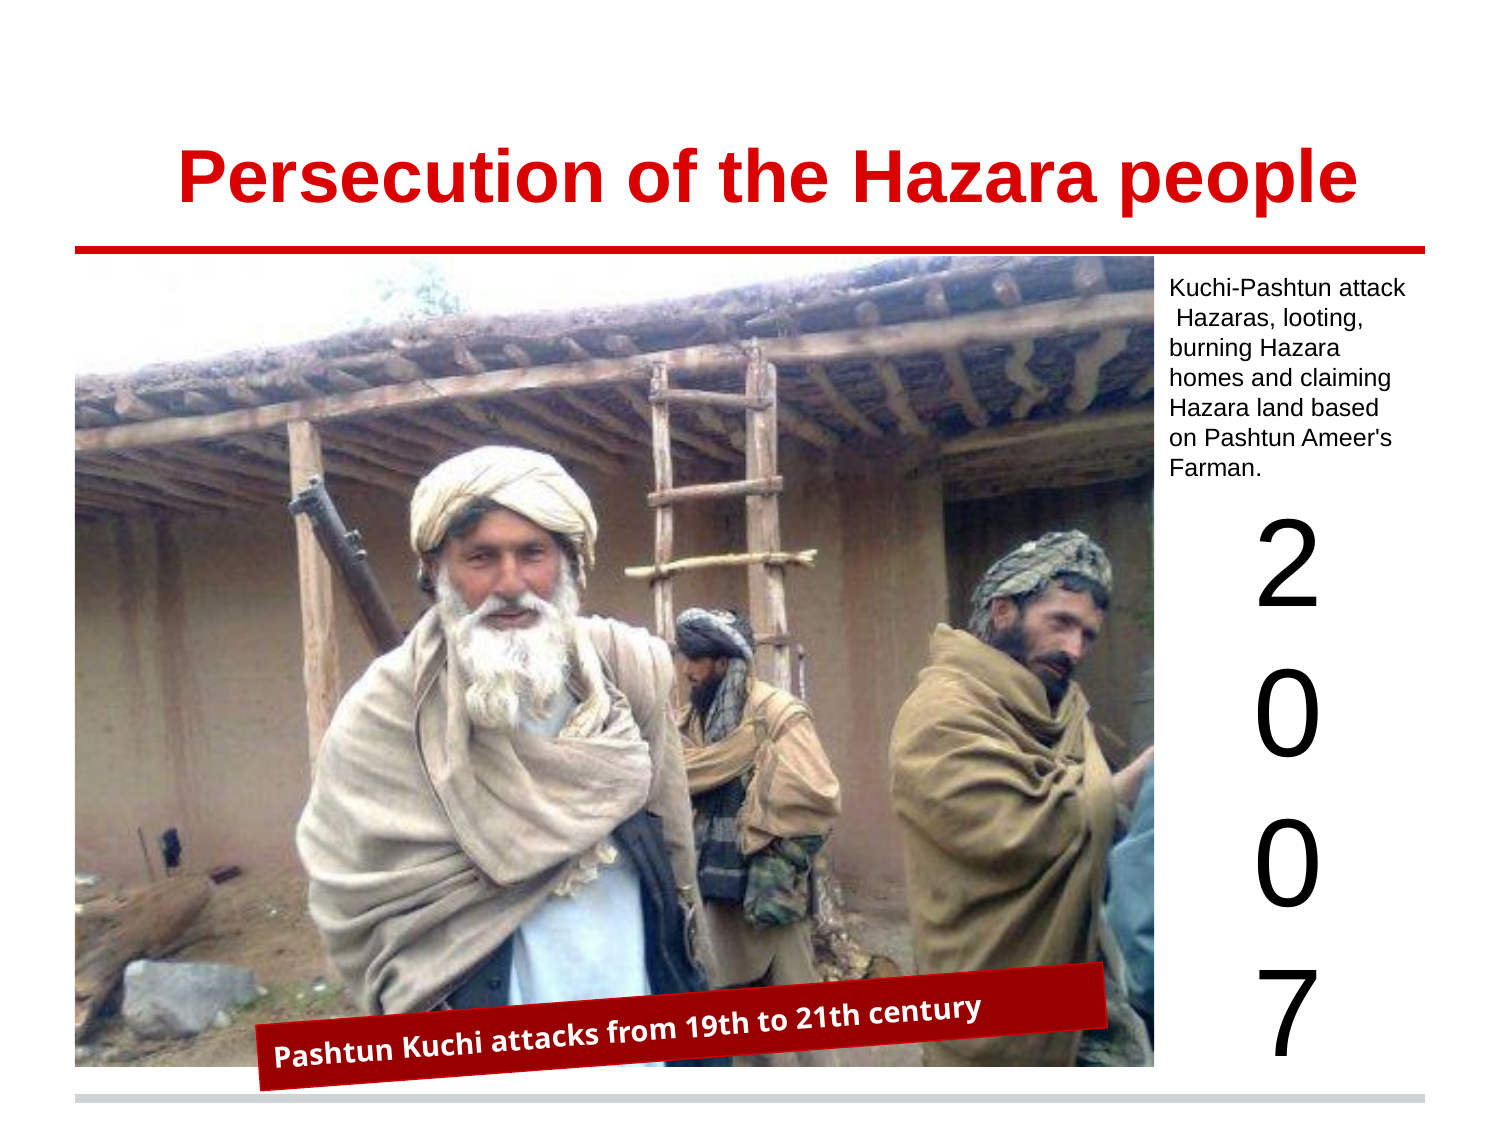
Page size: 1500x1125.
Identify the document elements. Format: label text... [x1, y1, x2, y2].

text_box [74, 256, 1155, 1067]
title Persecution of the Hazara people [75, 45, 1425, 233]
text_box Pashtun Kuchi attacks from 19th to 21th century [255, 962, 1108, 1091]
text_box Kuchi-Pashtun attack Hazaras, looting, burning Hazara homes and claiming Hazara land based on Pashtun Ameer's Farman. 2 0 0 7 [1154, 256, 1422, 1061]
